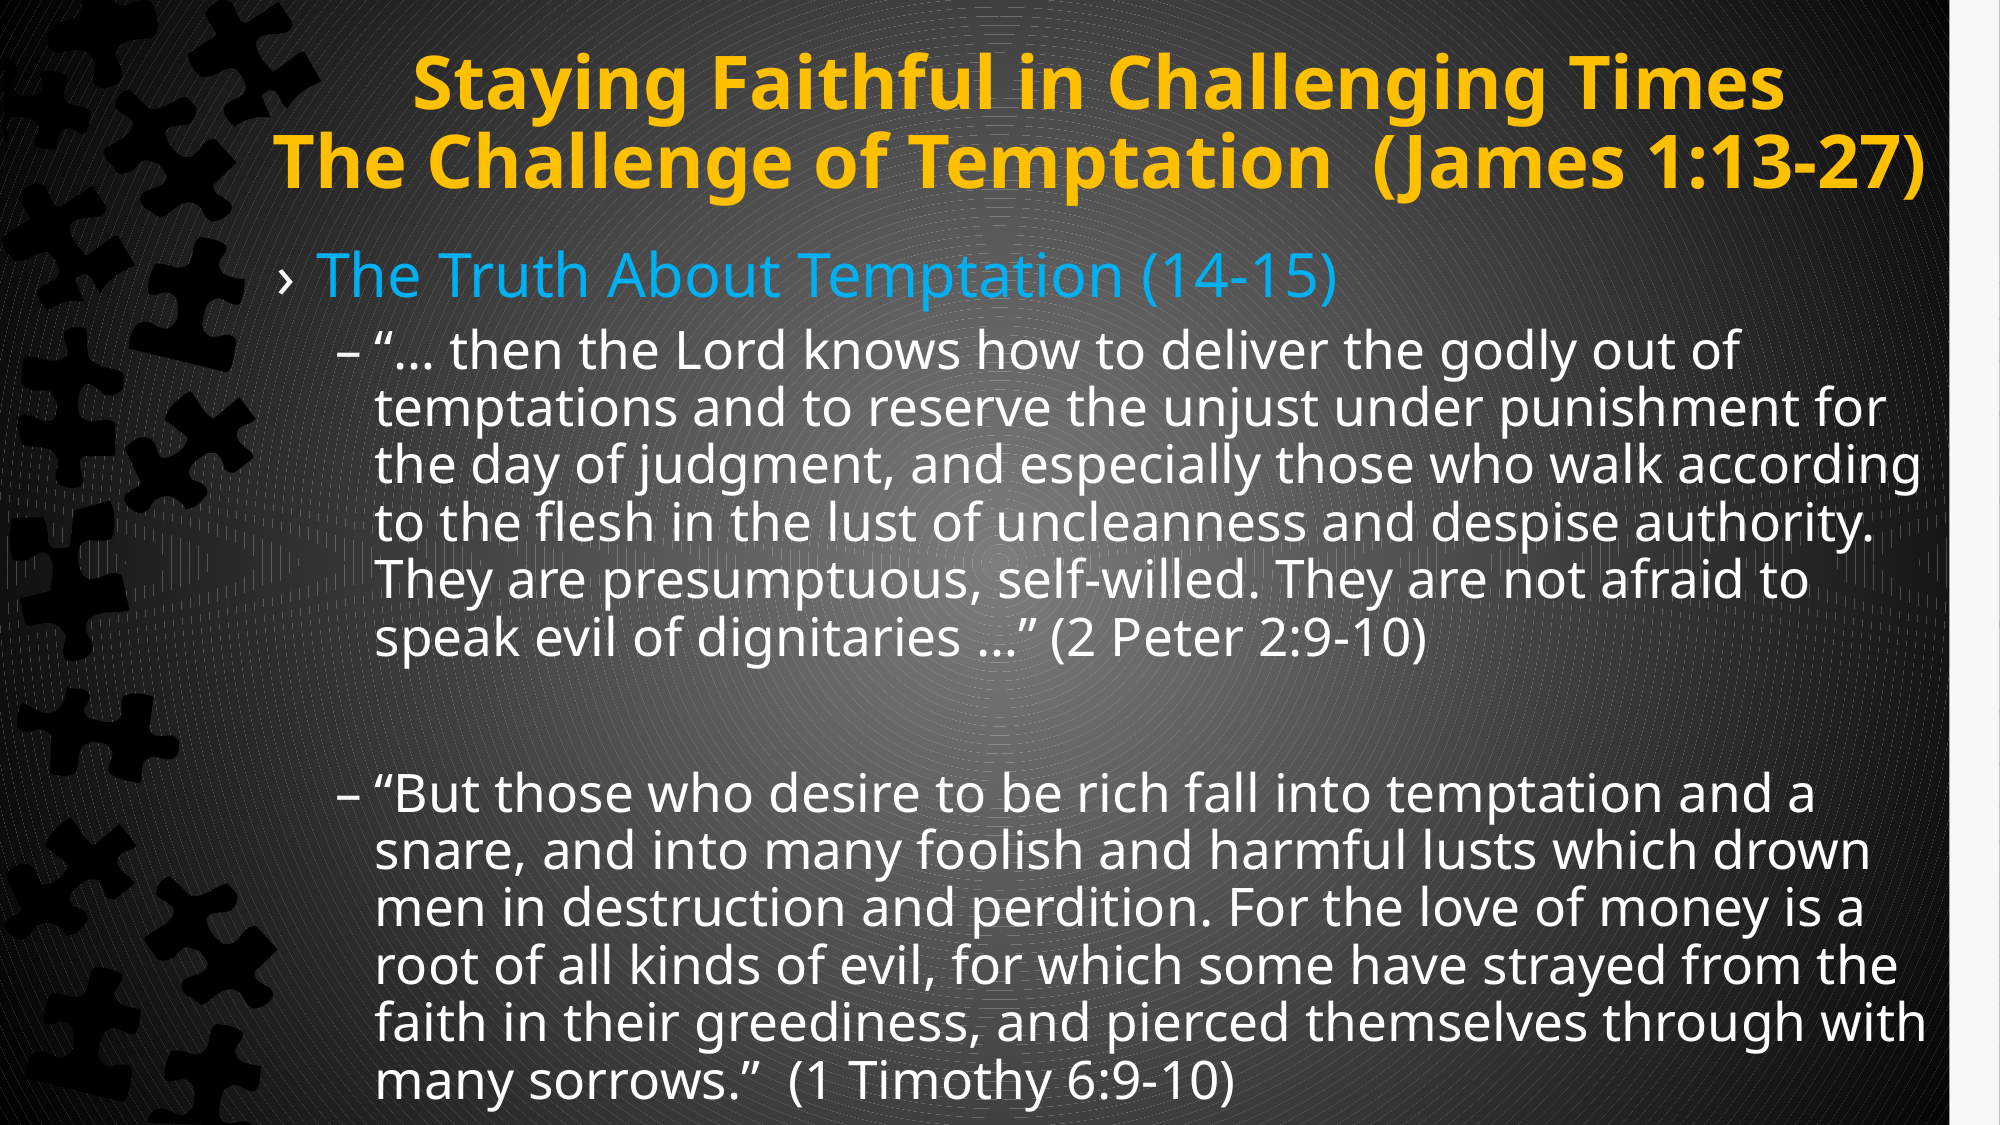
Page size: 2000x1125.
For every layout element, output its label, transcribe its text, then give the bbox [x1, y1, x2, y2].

title Staying Faithful in Challenging Times The Challenge of Temptation (James 1:13-27) [249, 12, 1950, 213]
list The Truth About Temptation (14-15) “… then the Lord knows how to deliver the godly out of temptations and to reserve the unjust under punishment for the day of judgment, and especially those who walk according to the flesh in the lust of uncleanness and despise authority. They are presumptuous, self-willed. They are not afraid to speak evil of dignitaries …” (2 Peter 2:9-10) “But those who desire to be rich fall into temptation and a snare, and into many foolish and harmful lusts which drown men in destruction and perdition. For the love of money is a root of all kinds of evil, for which some have strayed from the faith in their greediness, and pierced themselves through with many sorrows.” (1 Timothy 6:9-10) [261, 237, 1950, 1125]
